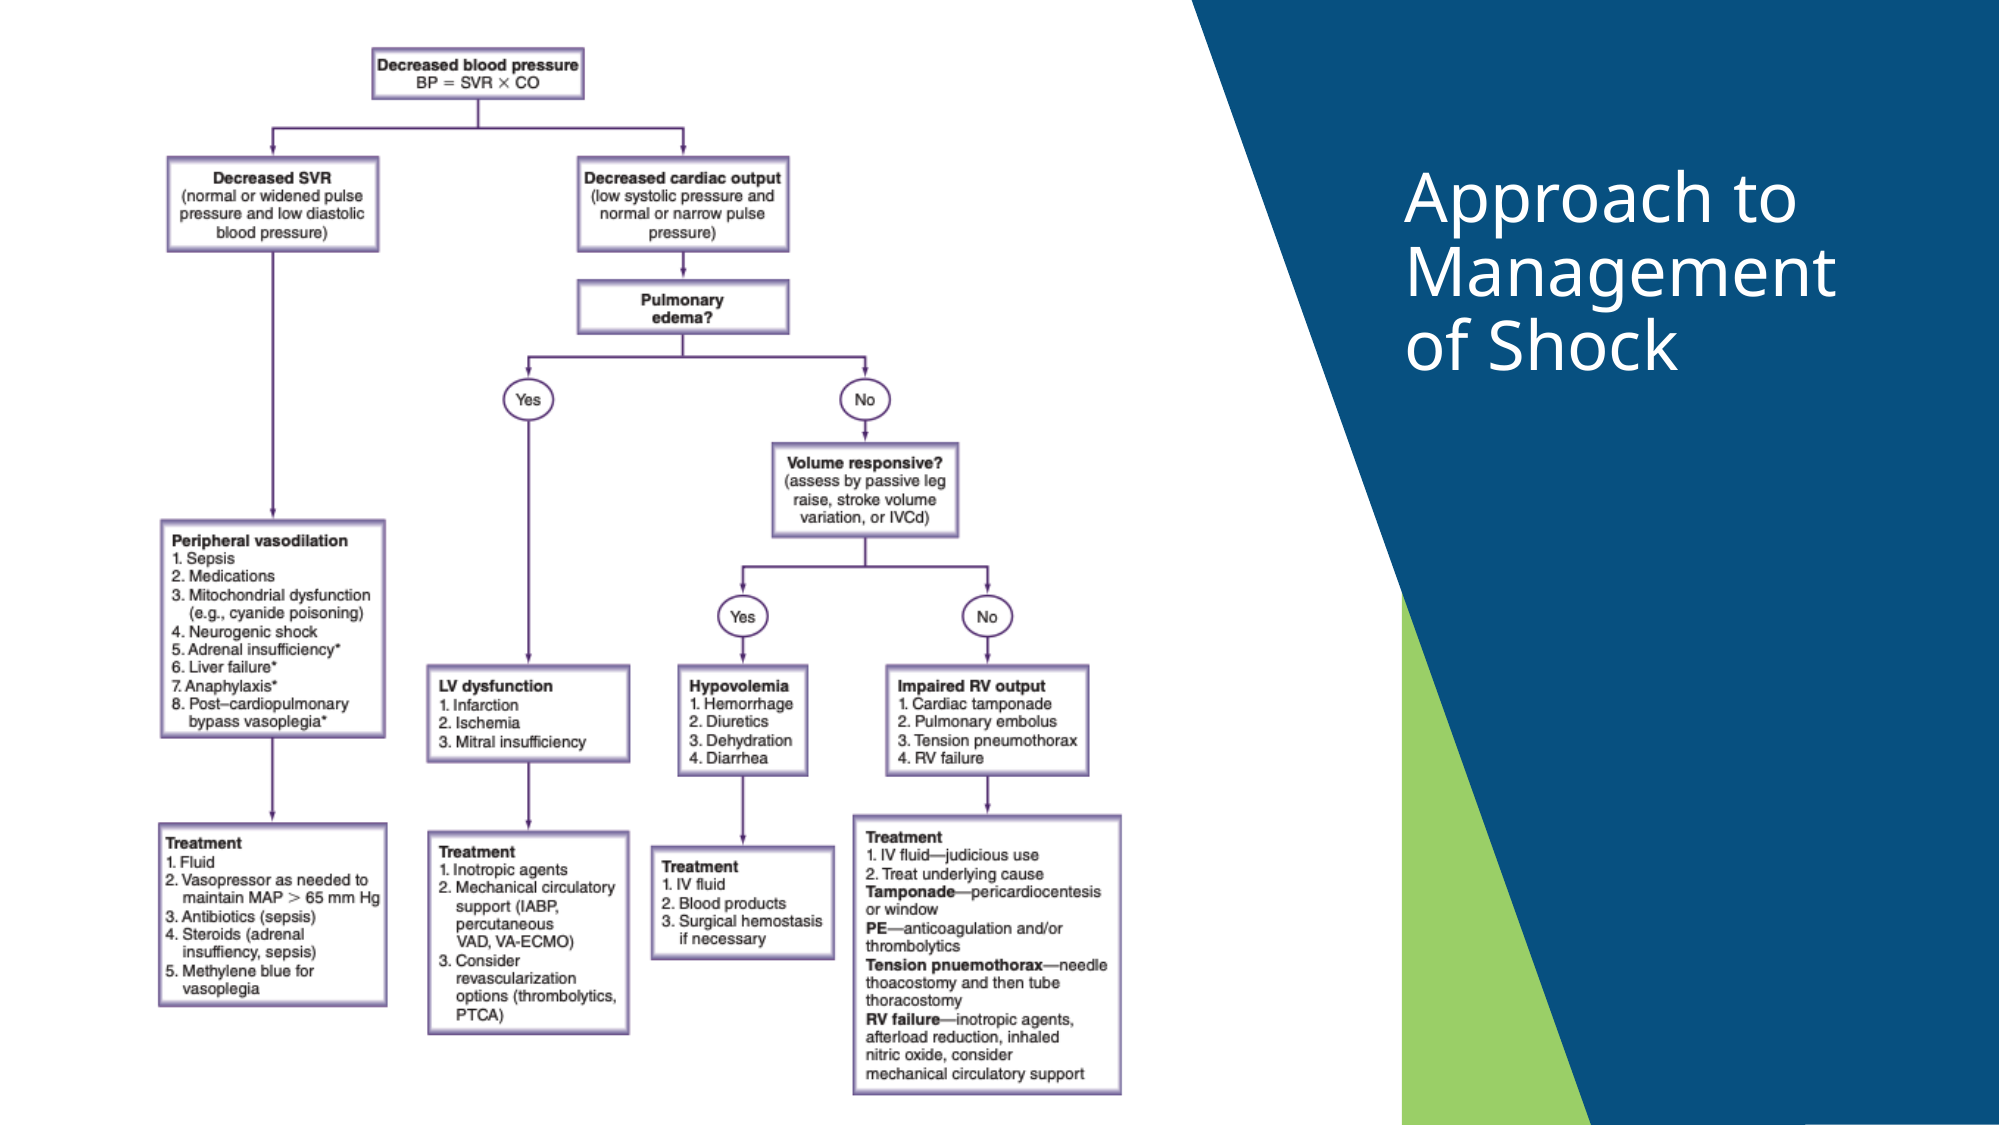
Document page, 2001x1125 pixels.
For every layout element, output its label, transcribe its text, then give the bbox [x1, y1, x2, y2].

title Approach to Management of Shock [1389, 60, 1914, 488]
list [148, 40, 1128, 1100]
